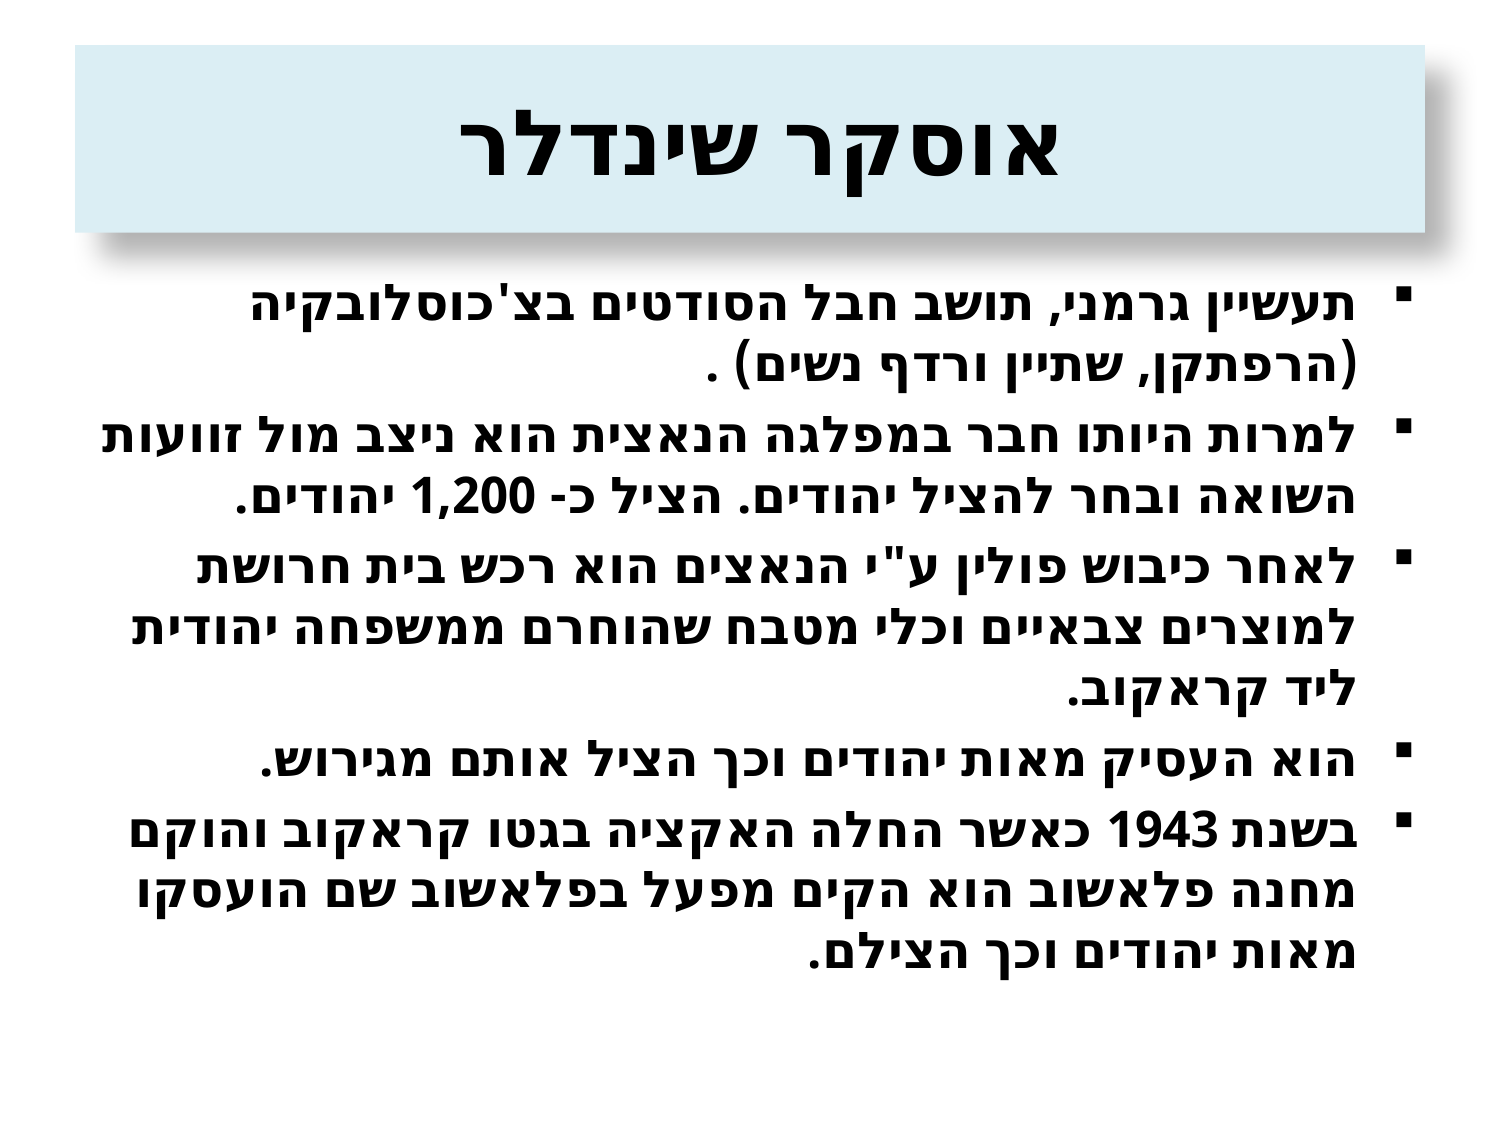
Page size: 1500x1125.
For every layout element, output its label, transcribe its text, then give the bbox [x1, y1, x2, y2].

title אוסקר שינדלר [75, 45, 1425, 233]
list תעשיין גרמני, תושב חבל הסודטים בצ'כוסלובקיה (הרפתקן, שתיין ורדף נשים) . למרות היותו חבר במפלגה הנאצית הוא ניצב מול זוועות השואה ובחר להציל יהודים. הציל כ- 1,200 יהודים. לאחר כיבוש פולין ע"י הנאצים הוא רכש בית חרושת למוצרים צבאיים וכלי מטבח שהוחרם ממשפחה יהודית ליד קראקוב. הוא העסיק מאות יהודים וכך הציל אותם מגירוש. בשנת 1943 כאשר החלה האקציה בגטו קראקוב והוקם מחנה פלאשוב הוא הקים מפעל בפלאשוב שם הועסקו מאות יהודים וכך הצילם. [75, 262, 1425, 1005]
